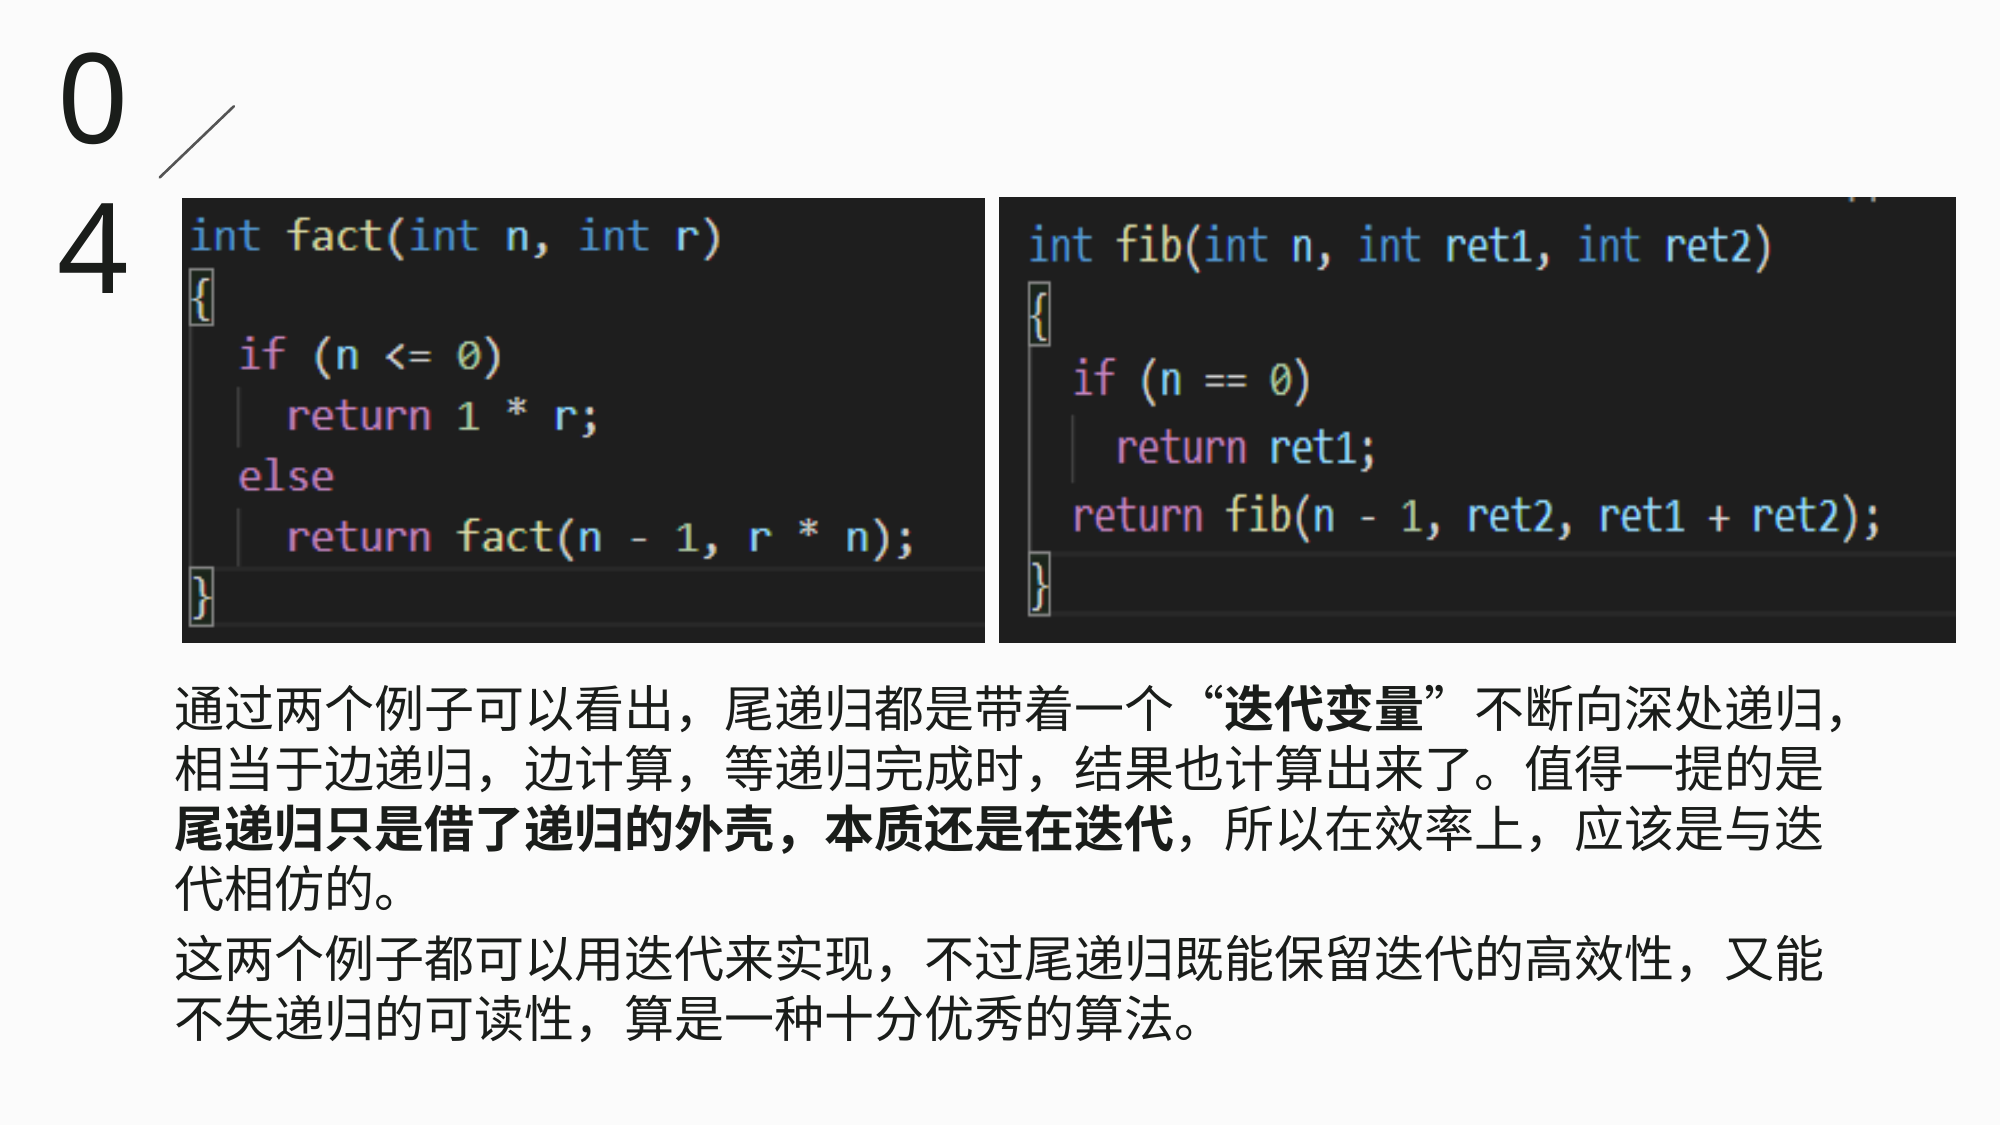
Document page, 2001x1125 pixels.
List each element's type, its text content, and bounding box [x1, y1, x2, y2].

picture [999, 197, 1956, 643]
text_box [159, 106, 234, 178]
text_box 这两个例子都可以用迭代来实现，不过尾递归既能保留迭代的高效性，又能不失递归的可读性，算是一种十分优秀的算法。 [159, 919, 1866, 1055]
picture [182, 198, 985, 643]
text_box 通过两个例子可以看出，尾递归都是带着一个“迭代变量”不断向深处递归，相当于边递归，边计算，等递归完成时，结果也计算出来了。值得一提的是尾递归只是借了递归的外壳，本质还是在迭代，所以在效率上，应该是与迭代相仿的。 [159, 669, 1866, 919]
text_box 04 [42, 10, 214, 326]
